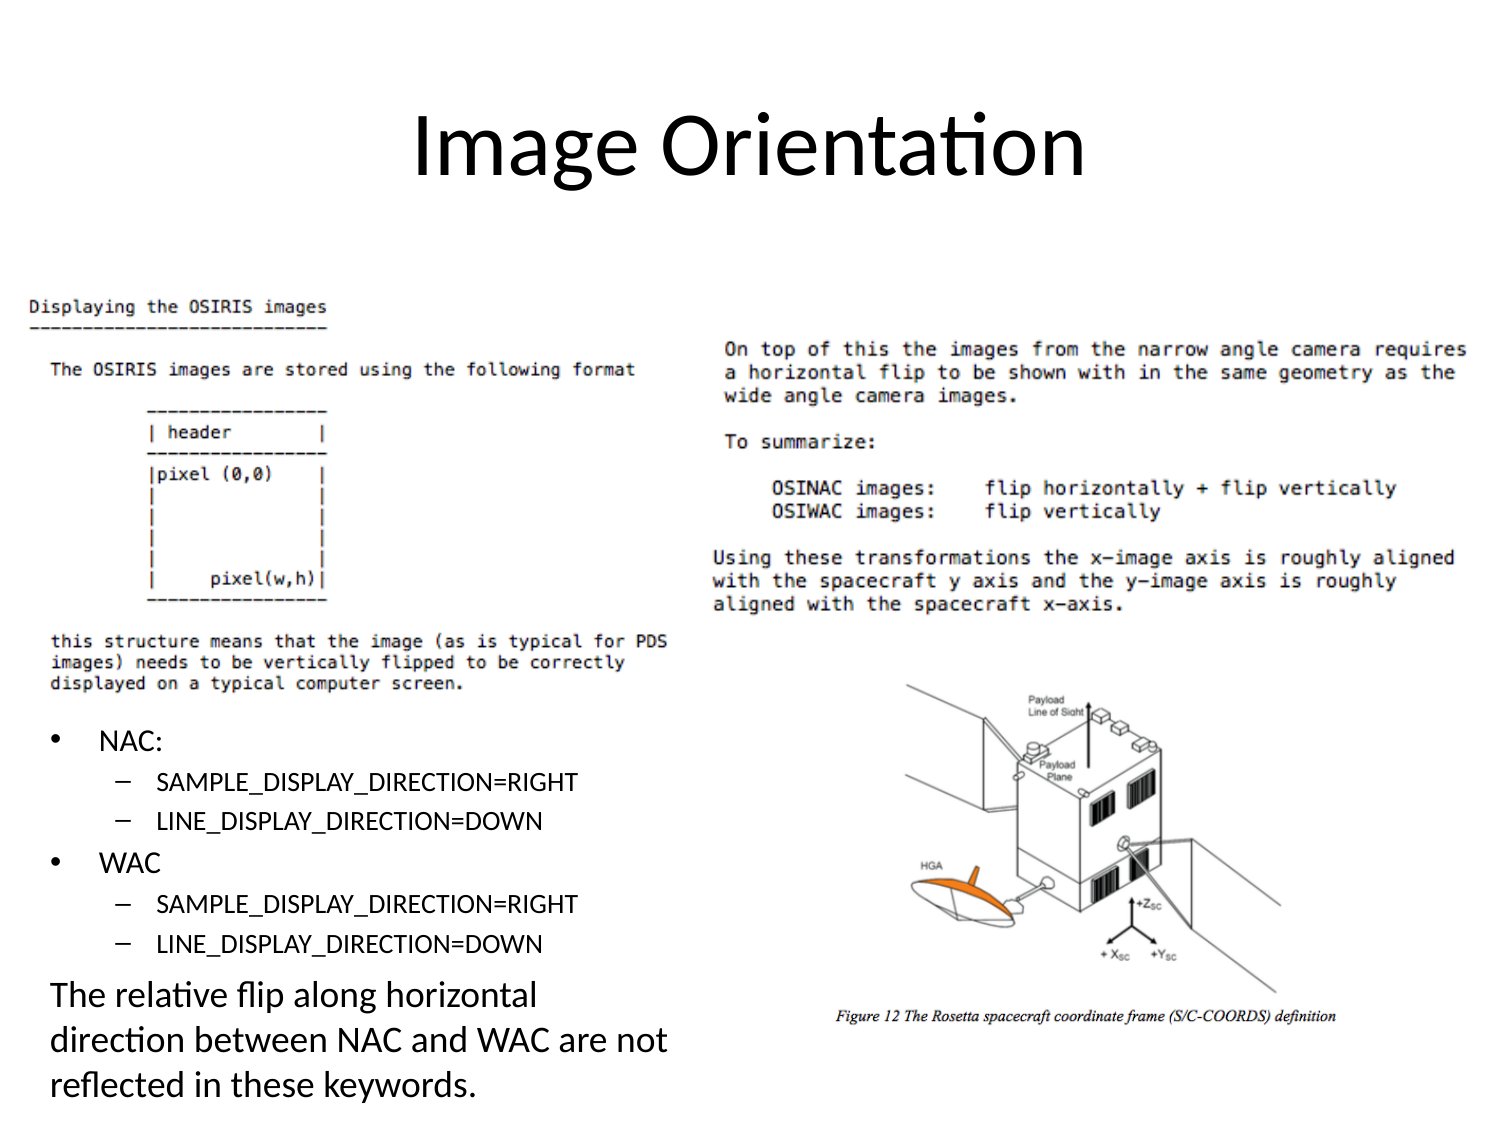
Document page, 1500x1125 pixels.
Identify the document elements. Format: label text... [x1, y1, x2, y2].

title Image Orientation [75, 45, 1425, 233]
picture [816, 661, 1358, 1054]
list NAC: SAMPLE_DISPLAY_DIRECTION=RIGHT LINE_DISPLAY_DIRECTION=DOWN WAC SAMPLE_DISPLAY_DIRECTION=RIGHT LINE_DISPLAY_DIRECTION=DOWN [34, 721, 744, 967]
text_box The relative flip along horizontal direction between NAC and WAC are not reflected in these keywords. [34, 963, 696, 1113]
picture [0, 289, 1500, 712]
